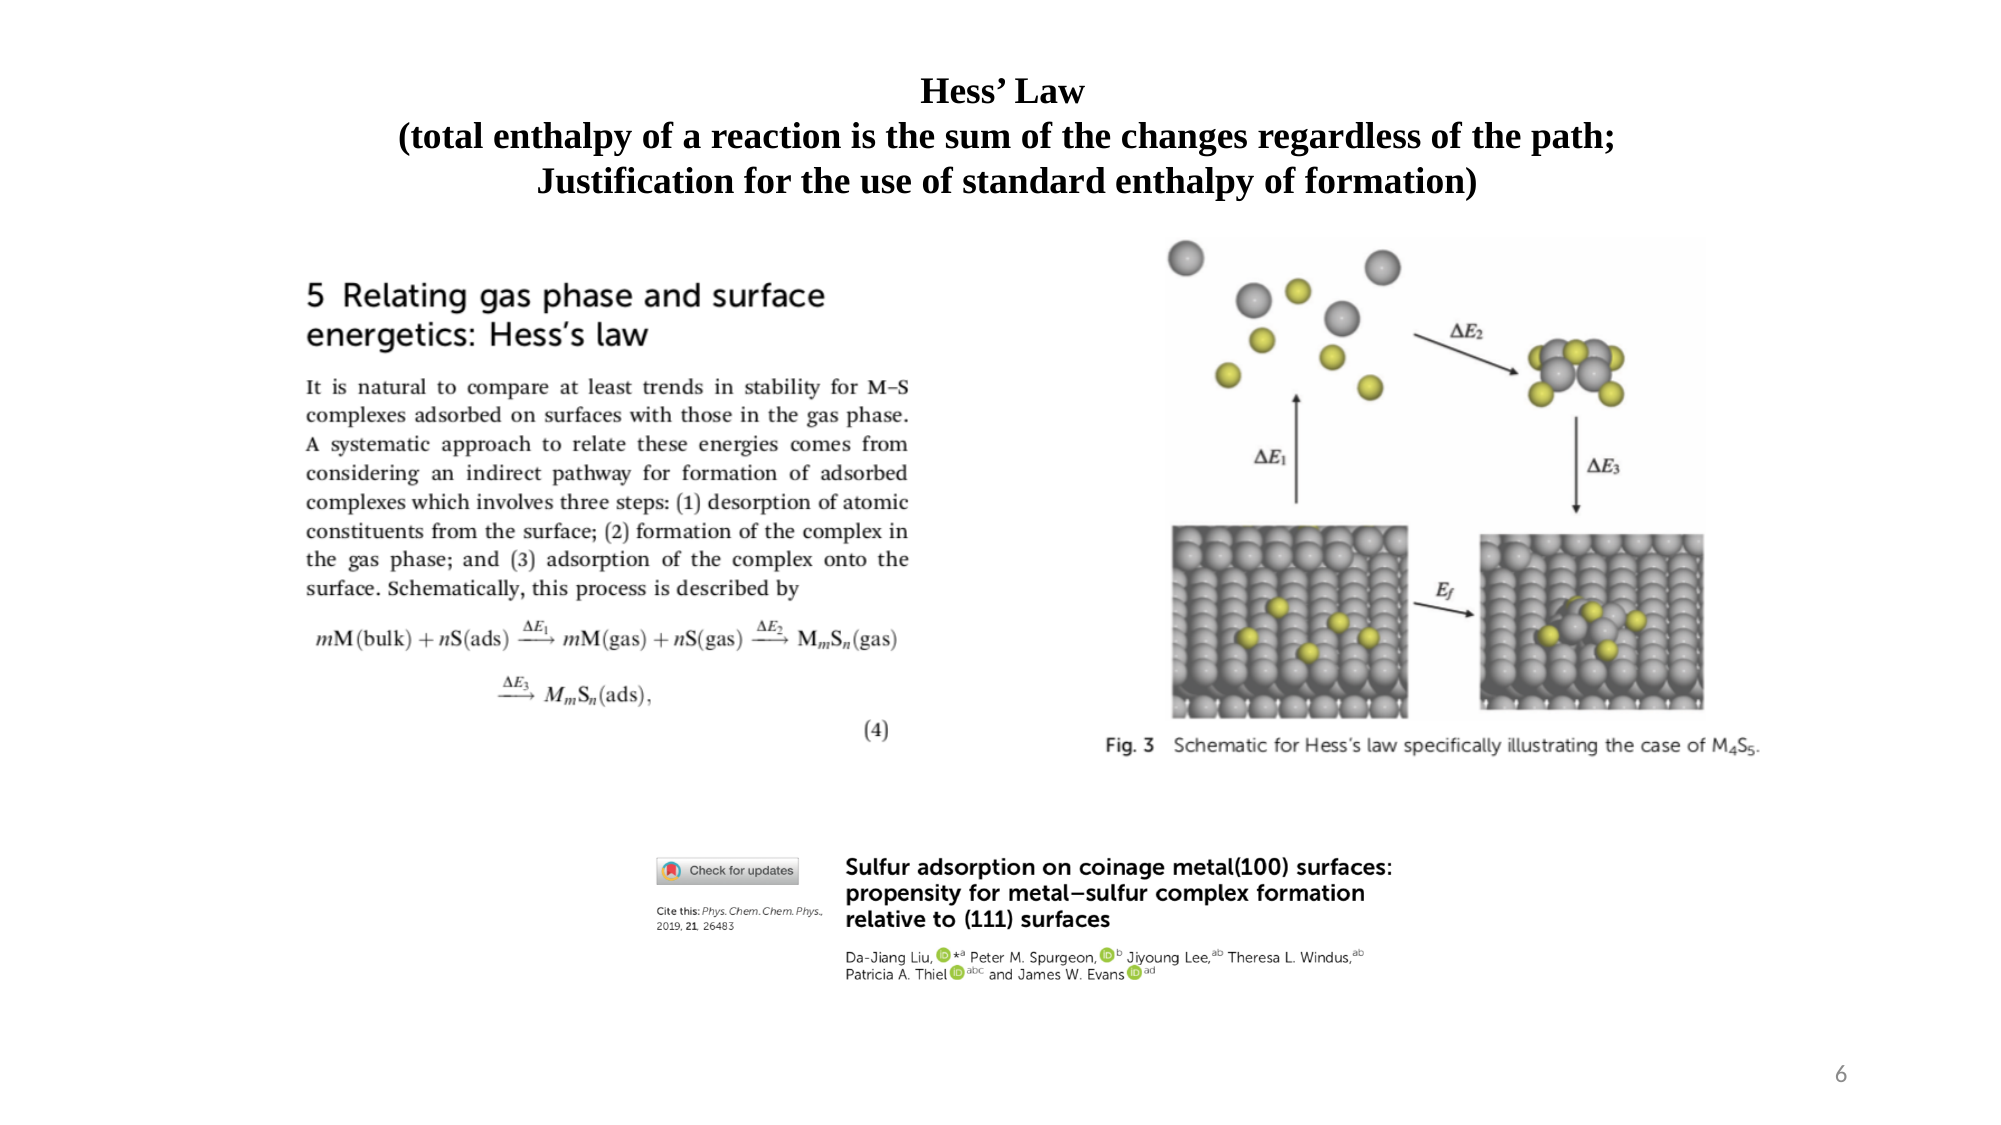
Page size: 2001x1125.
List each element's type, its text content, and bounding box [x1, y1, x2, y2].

picture [1090, 230, 1767, 764]
text_box Hess’ Law (total enthalpy of a reaction is the sum of the changes regardless of the path; Justification for the use of standard enthalpy of formation) [383, 58, 1632, 209]
picture [649, 844, 1399, 990]
slide_number 6 [1412, 1042, 1863, 1103]
picture [302, 273, 917, 764]
